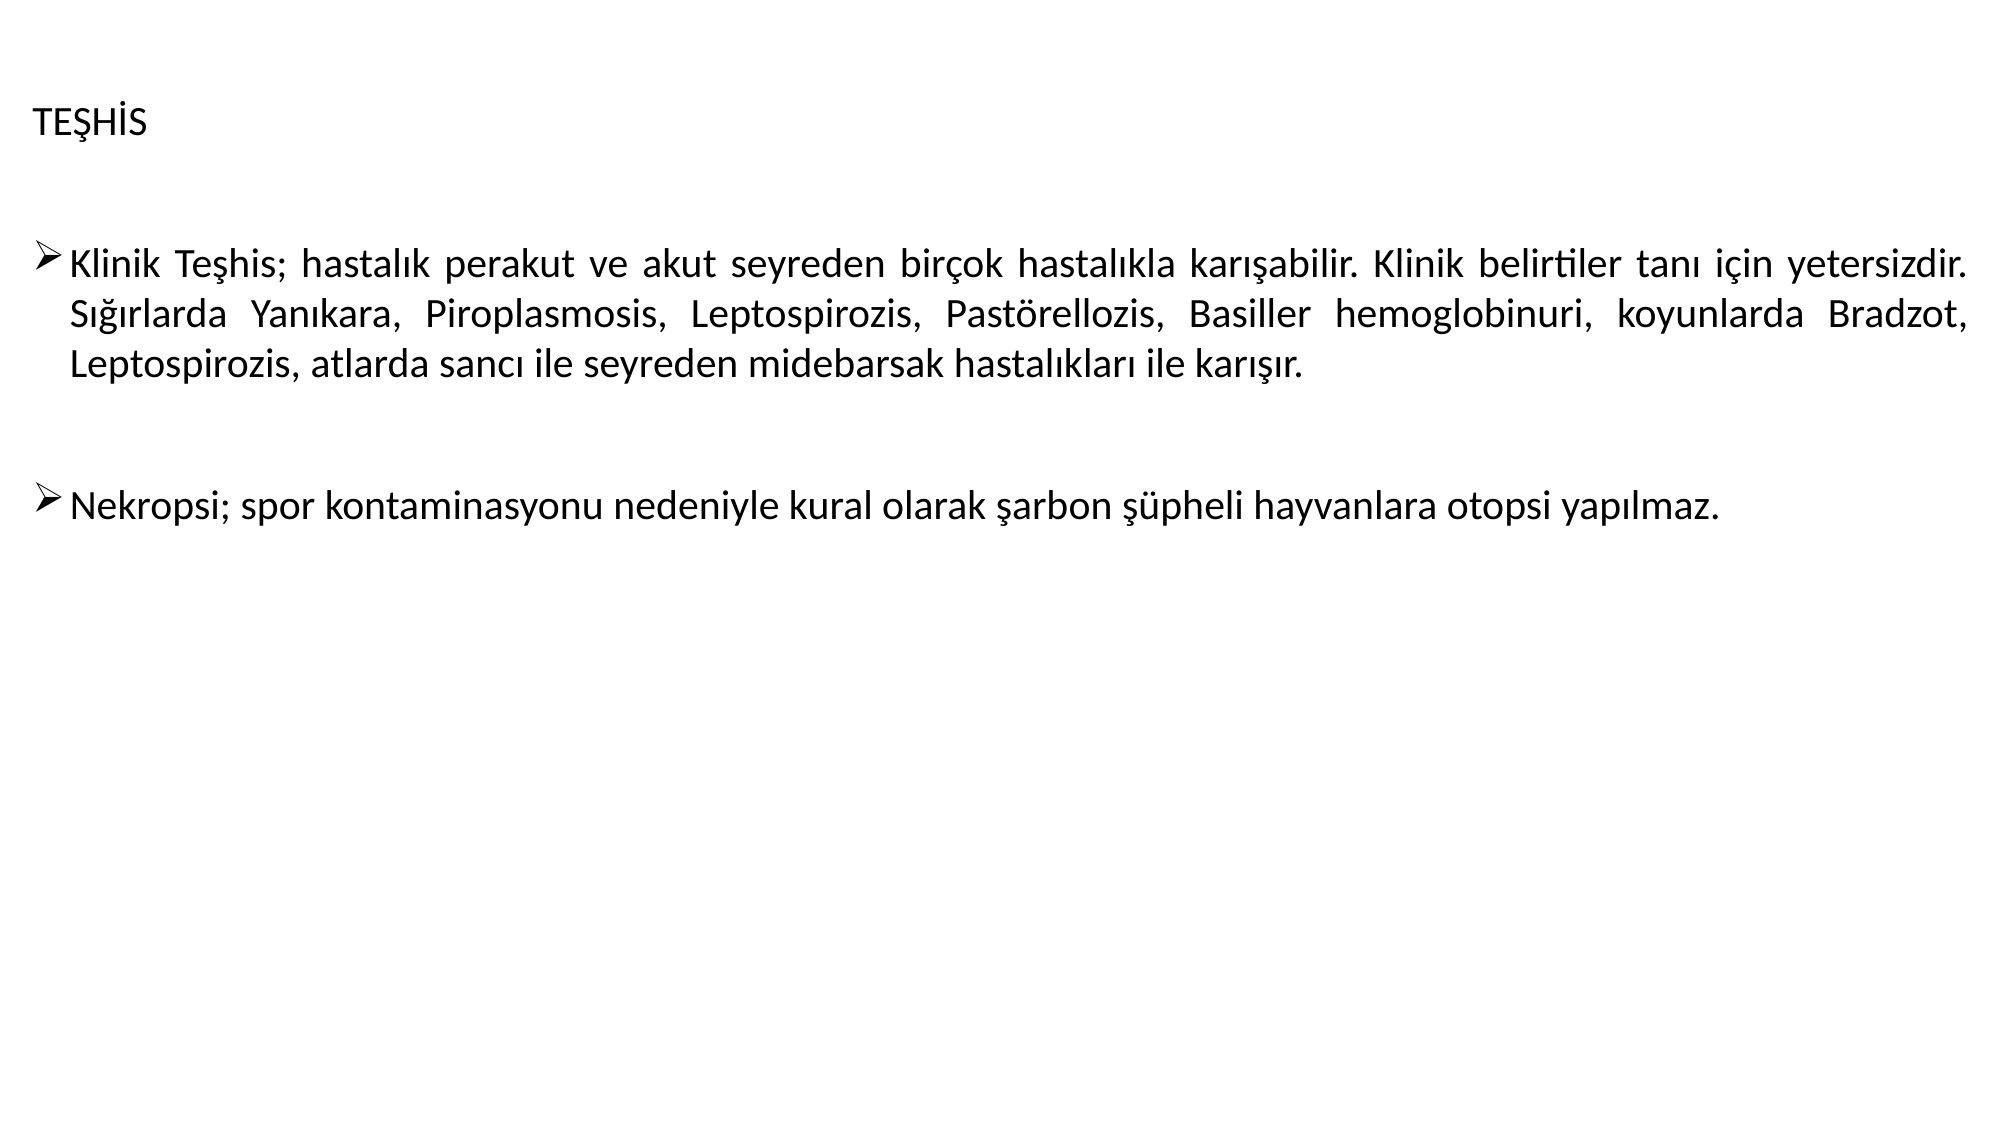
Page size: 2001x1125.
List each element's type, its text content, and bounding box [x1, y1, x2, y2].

list TEŞHİS Klinik Teşhis; hastalık perakut ve akut seyreden birçok hastalıkla karışabilir. Klinik belirtiler tanı için yetersizdir. Sığırlarda Yanıkara, Piroplasmosis, Leptospirozis, Pastörellozis, Basiller hemoglobinuri, koyunlarda Bradzot, Leptospirozis, atlarda sancı ile seyreden midebarsak hastalıkları ile karışır. Nekropsi; spor kontaminasyonu nedeniyle kural olarak şarbon şüpheli hayvanlara otopsi yapılmaz. [17, 15, 1985, 1109]
